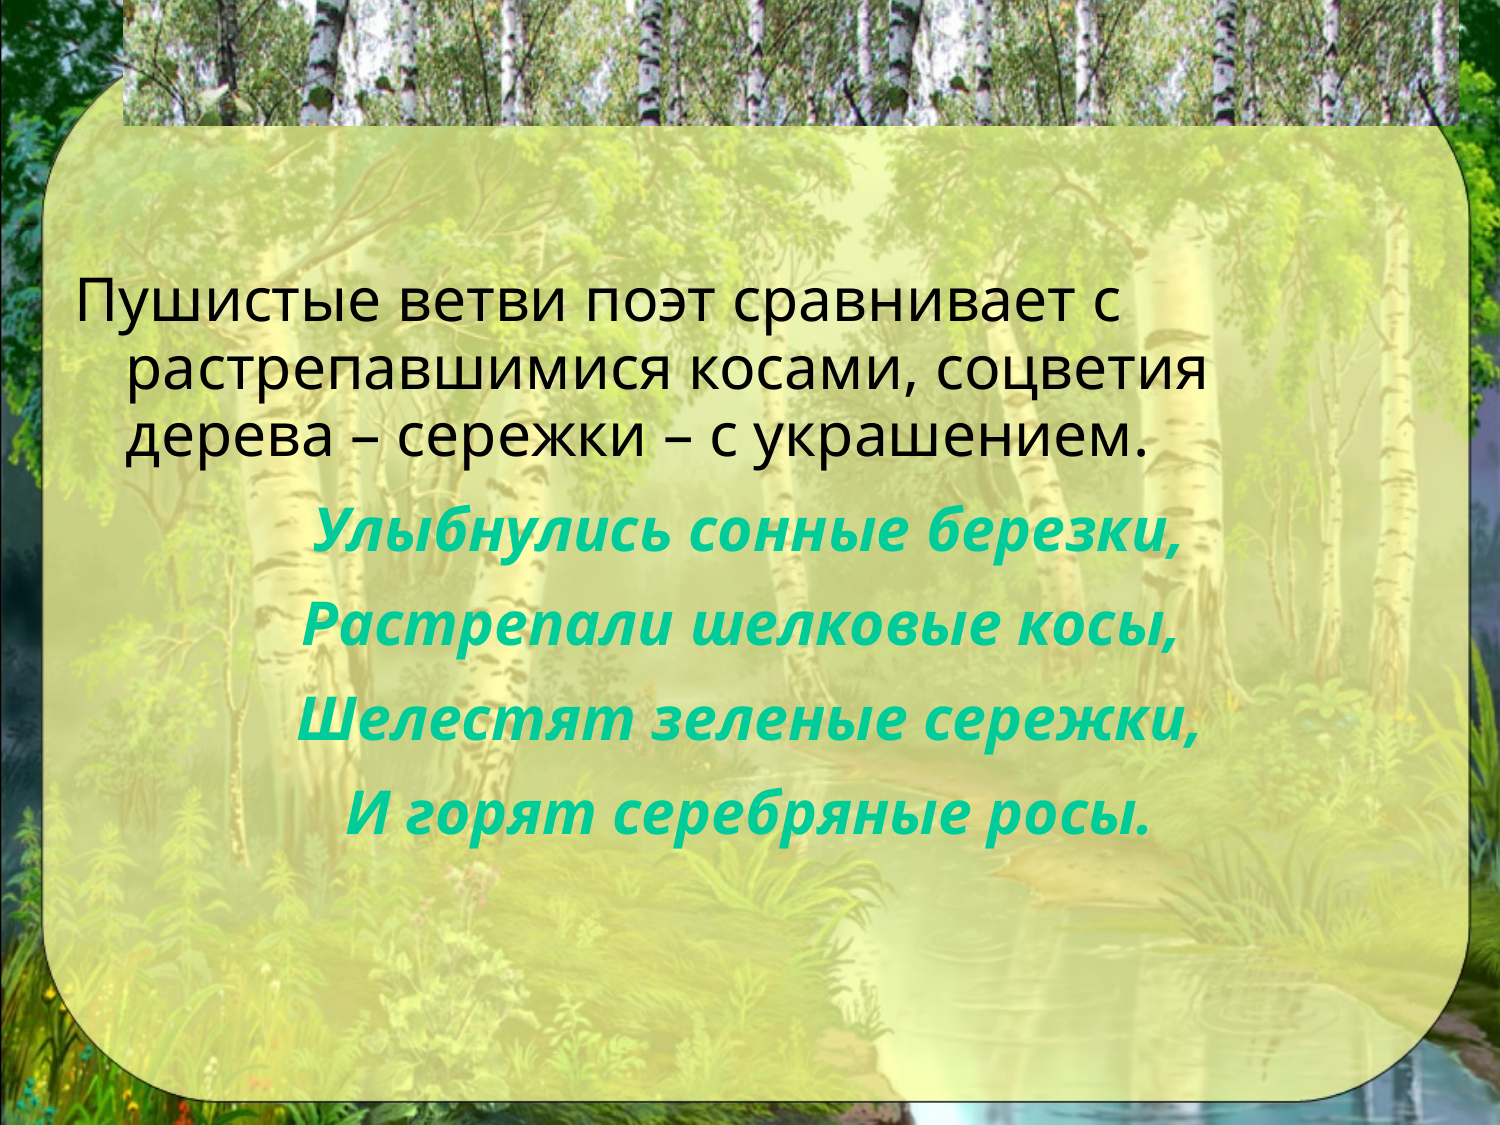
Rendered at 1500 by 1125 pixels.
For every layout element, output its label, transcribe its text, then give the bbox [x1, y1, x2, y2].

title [123, 0, 1459, 126]
list Пушистые ветви поэт сравнивает с растрепавшимися косами, соцветия дерева – сережки – с украшением. Улыбнулись сонные березки, Растрепали шелковые косы, Шелестят зеленые сережки, И горят серебряные росы. [74, 263, 1425, 1006]
picture [0, 0, 1500, 1125]
